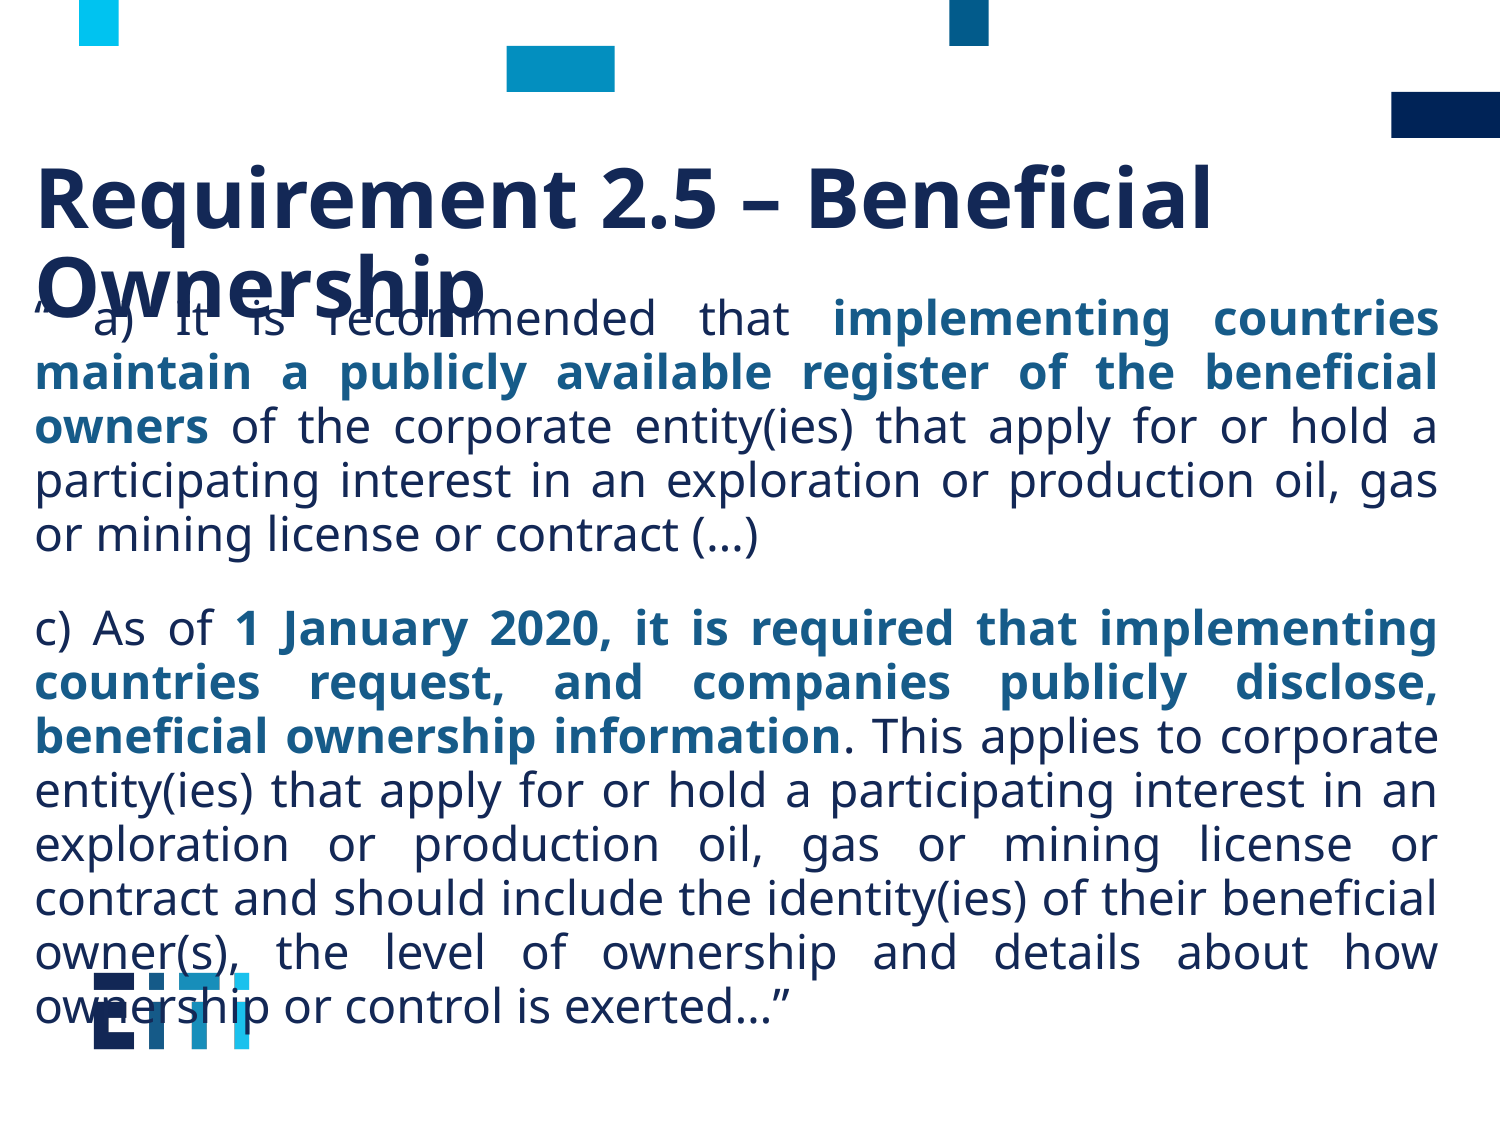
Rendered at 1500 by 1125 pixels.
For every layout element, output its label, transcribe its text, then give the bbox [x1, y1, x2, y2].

picture [79, 1012, 264, 1067]
list “ a) It is recommended that implementing countries maintain a publicly available register of the beneficial owners of the corporate entity(ies) that apply for or hold a participating interest in an exploration or production oil, gas or mining license or contract (…) c) As of 1 January 2020, it is required that implementing countries request, and companies publicly disclose, beneficial ownership information. This applies to corporate entity(ies) that apply for or hold a participating interest in an exploration or production oil, gas or mining license or contract and should include the identity(ies) of their beneficial owner(s), the level of ownership and details about how ownership or control is exerted…” [19, 284, 1456, 1012]
title Requirement 2.5 – Beneficial Ownership [19, 149, 1481, 261]
